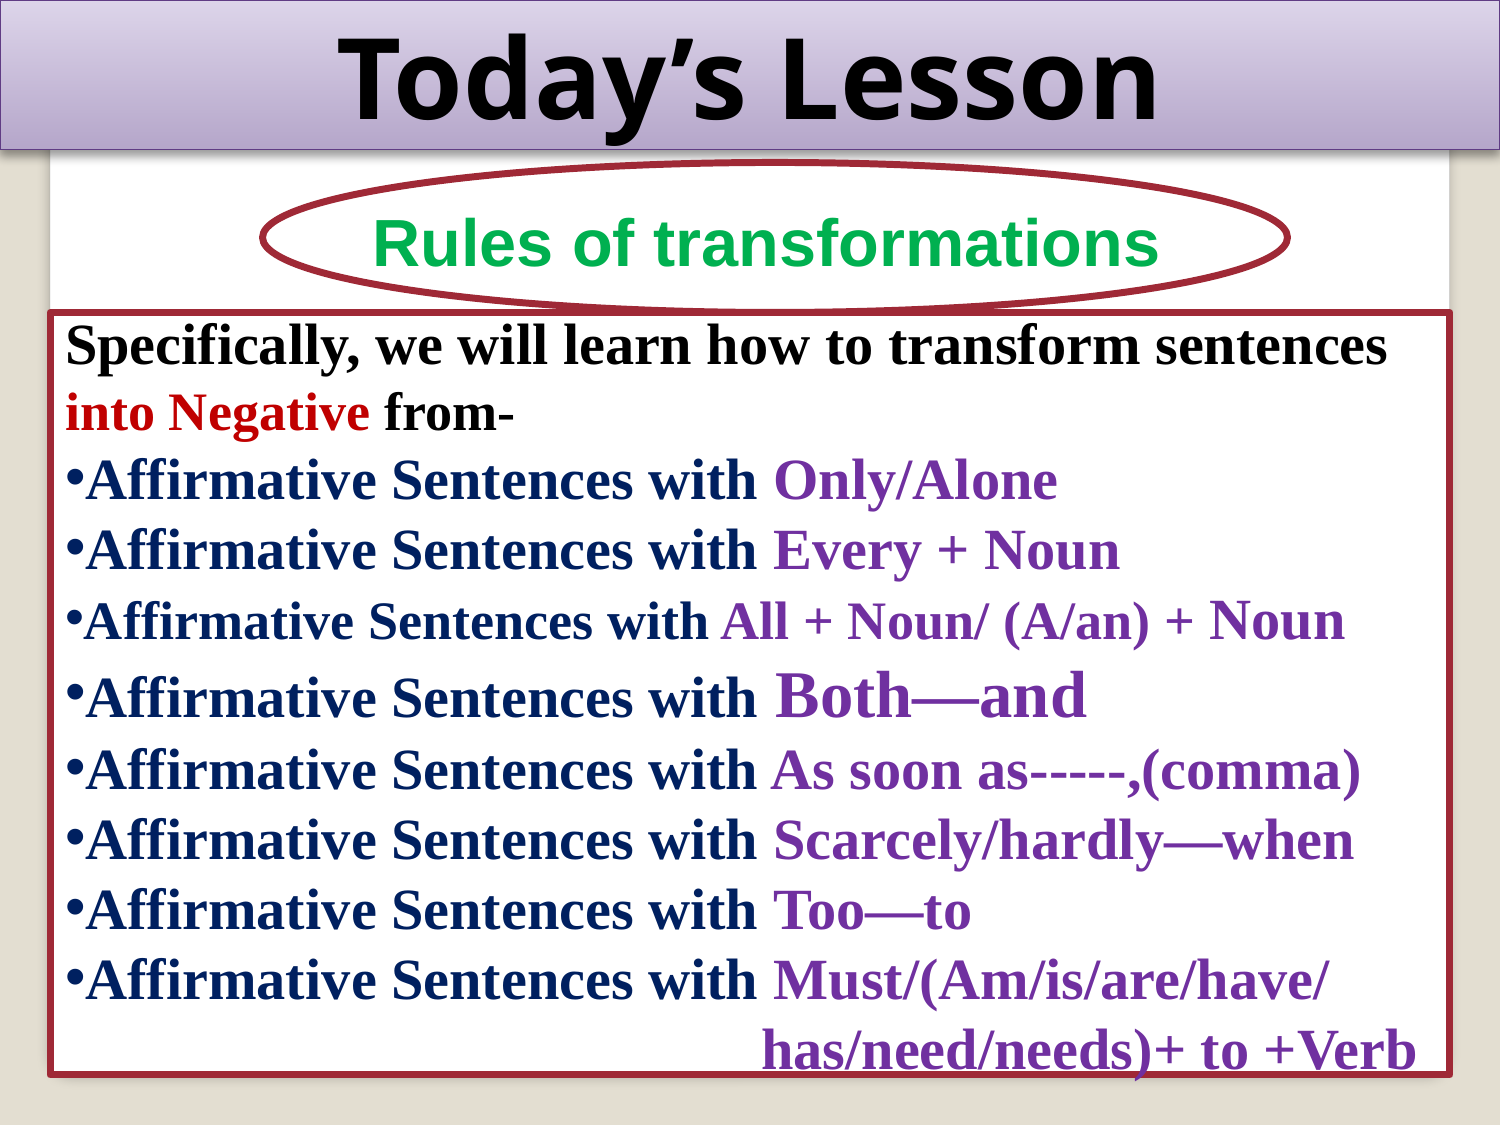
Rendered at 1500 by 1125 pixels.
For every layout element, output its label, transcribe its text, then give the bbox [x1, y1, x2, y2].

text_box Today’s Lesson [0, 0, 1500, 150]
text_box Specifically, we will learn how to transform sentences into Negative from- Affirmative Sentences with Only/Alone Affirmative Sentences with Every + Noun Affirmative Sentences with All + Noun/ (A/an) + Noun Affirmative Sentences with Both—and Affirmative Sentences with As soon as-----,(comma) Affirmative Sentences with Scarcely/hardly—when Affirmative Sentences with Too—to Affirmative Sentences with Must/(Am/is/are/have/ has/need/needs)+ to +Verb [47, 309, 1453, 1078]
text_box Rules of transformations [259, 158, 1291, 309]
